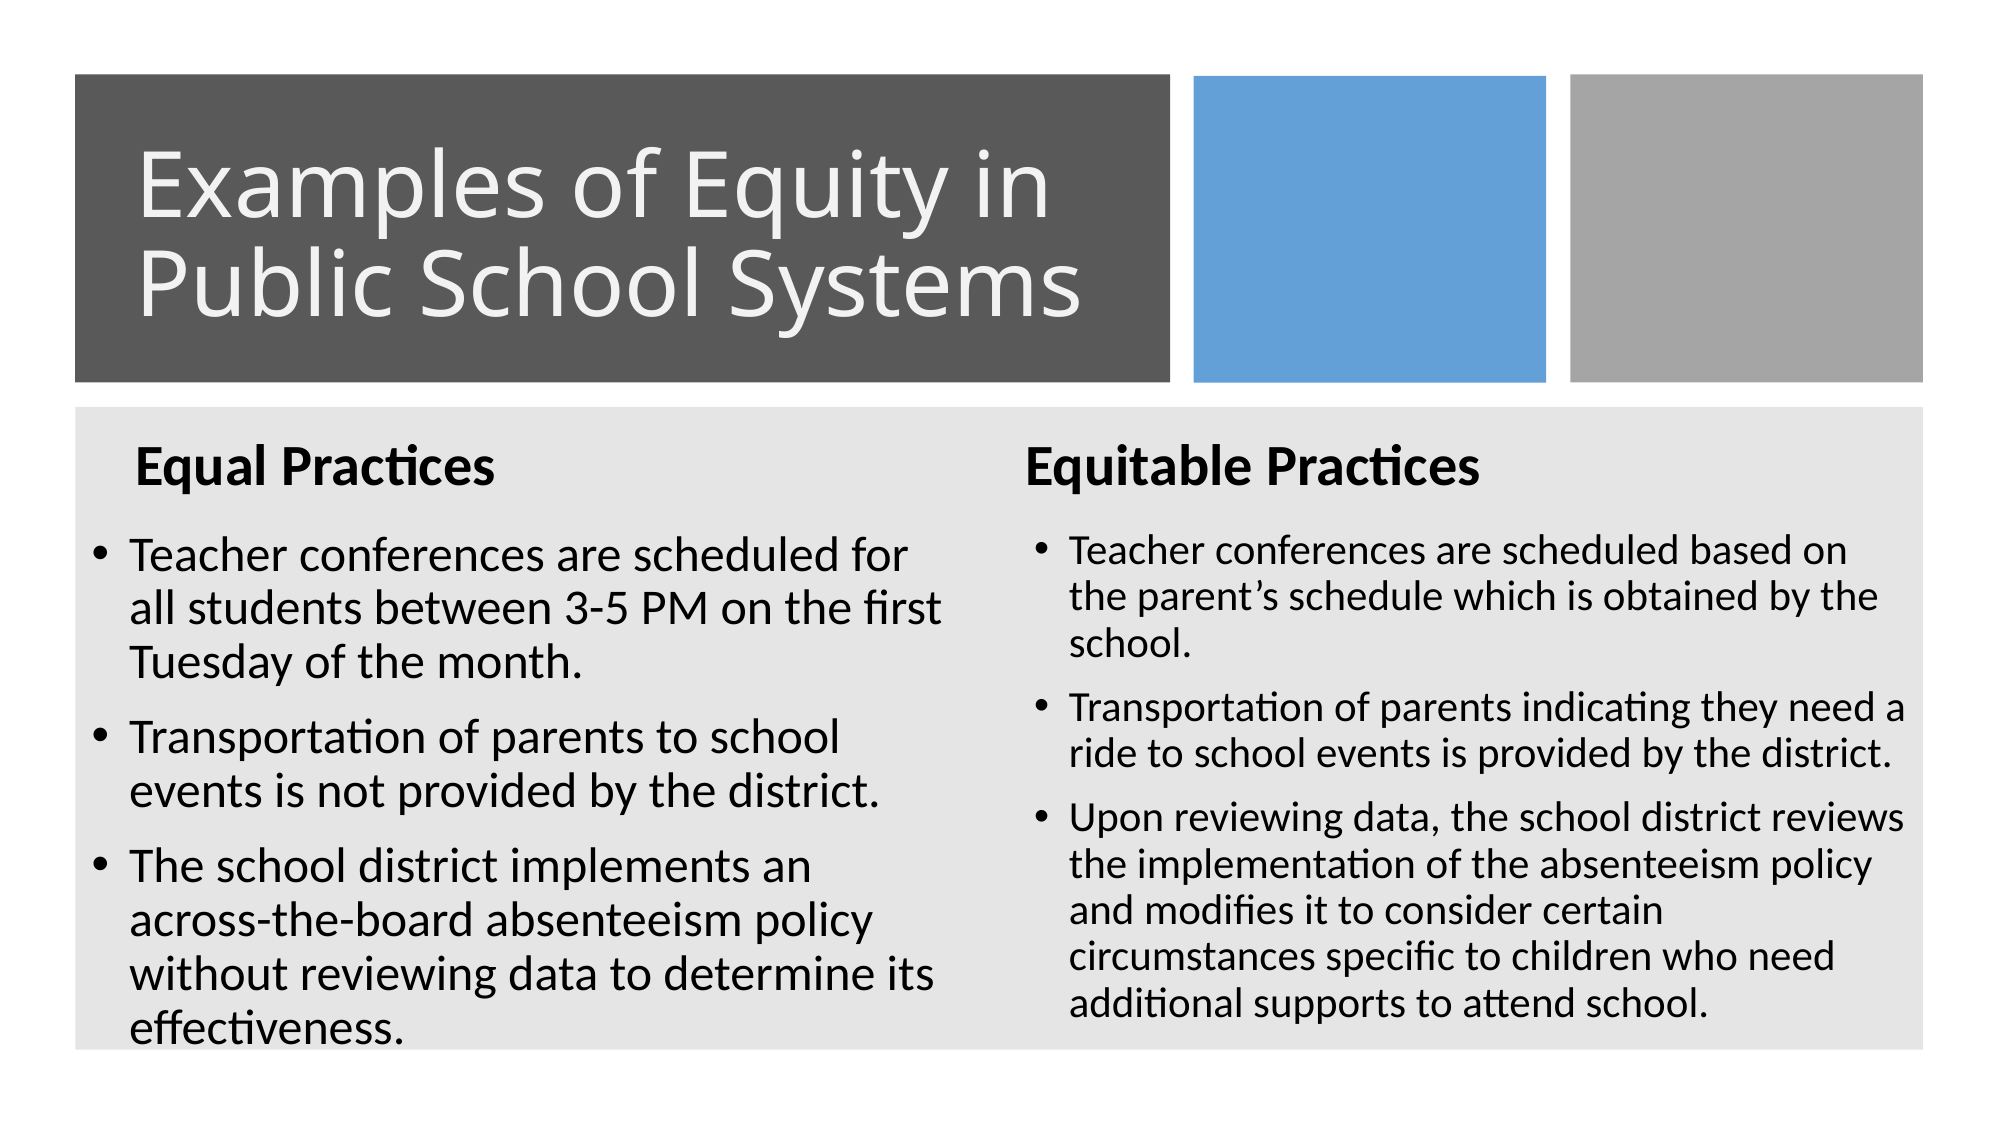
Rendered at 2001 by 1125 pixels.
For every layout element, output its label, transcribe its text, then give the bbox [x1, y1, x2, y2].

text_box Equitable Practices [1010, 427, 1861, 520]
text_box [74, 406, 1924, 1051]
text_box [74, 73, 1171, 383]
text_box [1193, 75, 1547, 384]
text_box Equal Practices [120, 428, 967, 520]
text_box [1569, 73, 1924, 383]
text_box Teacher conferences are scheduled based on the parent’s schedule which is obtained by the school. Transportation of parents indicating they need a ride to school events is provided by the district. Upon reviewing data, the school district reviews the implementation of the absenteeism policy and modifies it to consider certain circumstances specific to children who need additional supports to attend school. [1019, 519, 1924, 1051]
title Examples of Equity in Public School Systems [120, 120, 1119, 354]
text_box Teacher conferences are scheduled for all students between 3-5 PM on the first Tuesday of the month. Transportation of parents to school events is not provided by the district. The school district implements an across-the-board absenteeism policy without reviewing data to determine its effectiveness. [76, 520, 967, 1050]
